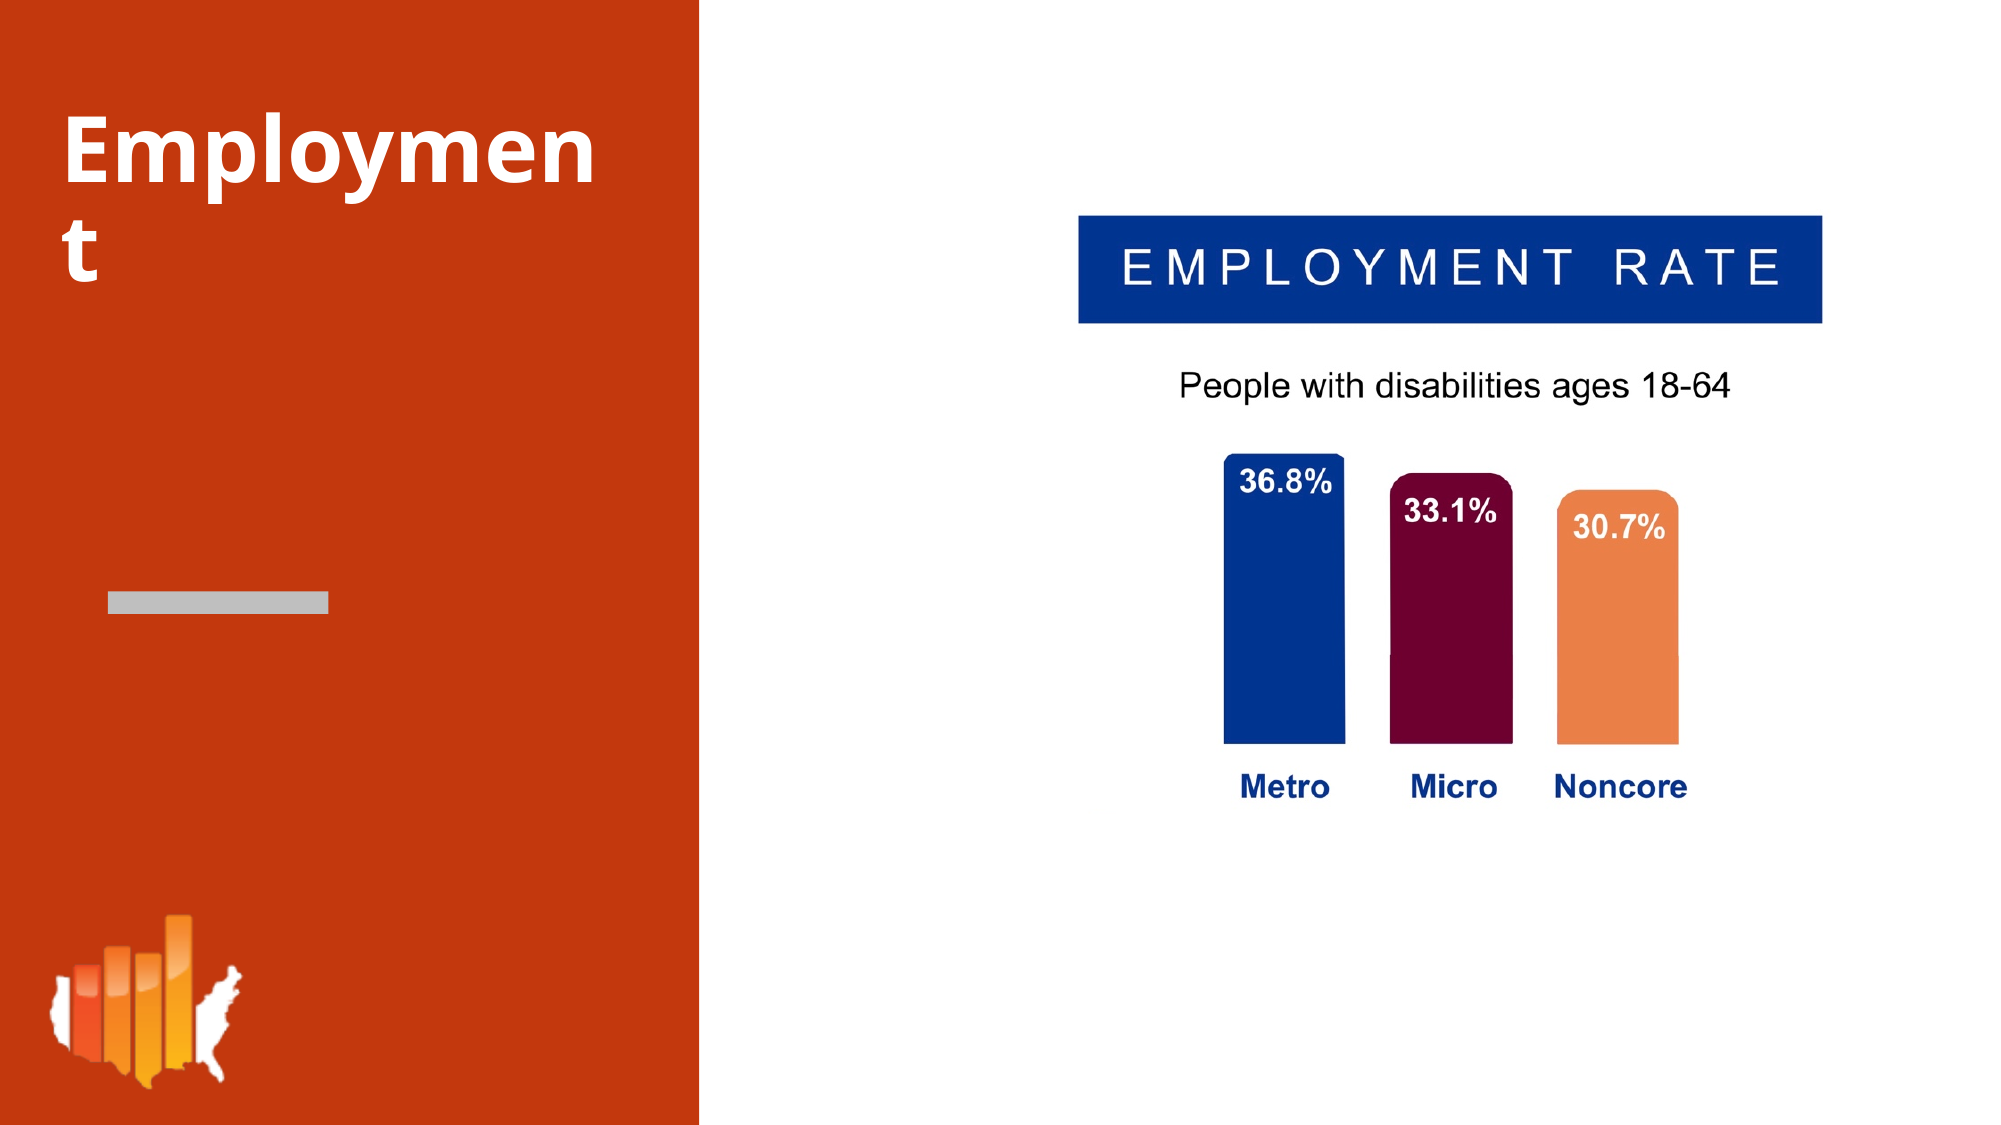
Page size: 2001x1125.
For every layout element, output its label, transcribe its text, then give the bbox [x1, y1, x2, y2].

picture [2, 894, 252, 1113]
picture [999, 187, 1836, 814]
title Employment [45, 156, 637, 309]
